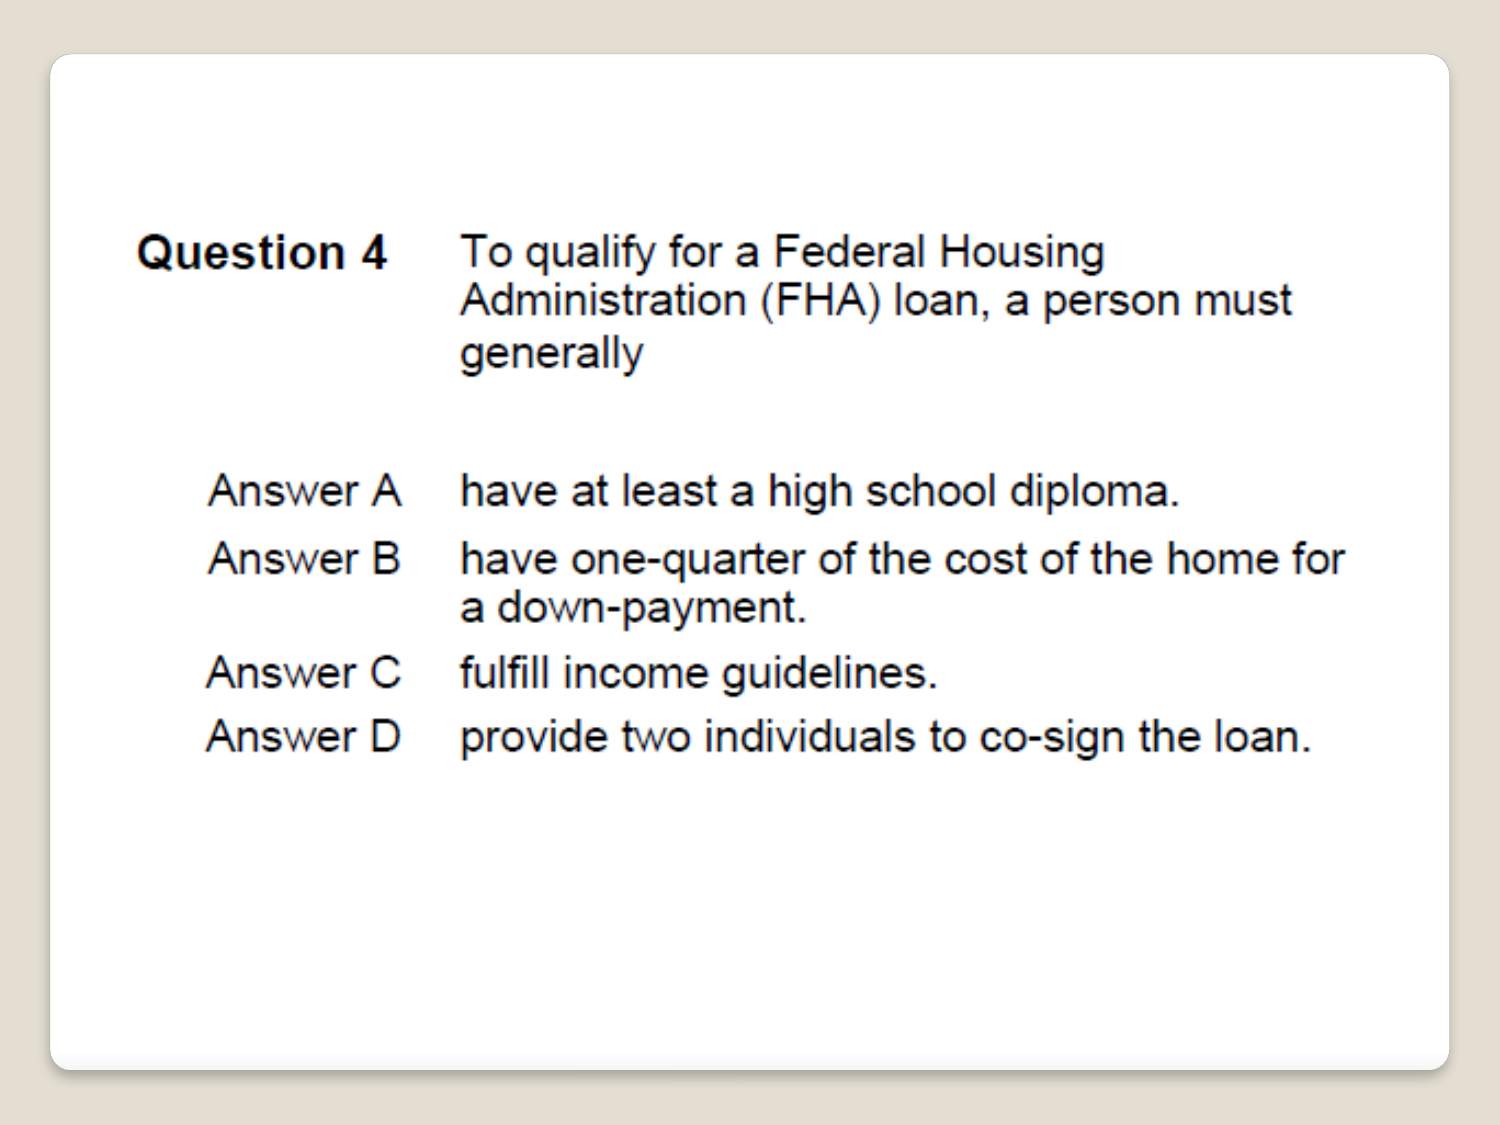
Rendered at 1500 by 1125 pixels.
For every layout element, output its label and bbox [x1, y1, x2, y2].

picture [87, 137, 1447, 813]
